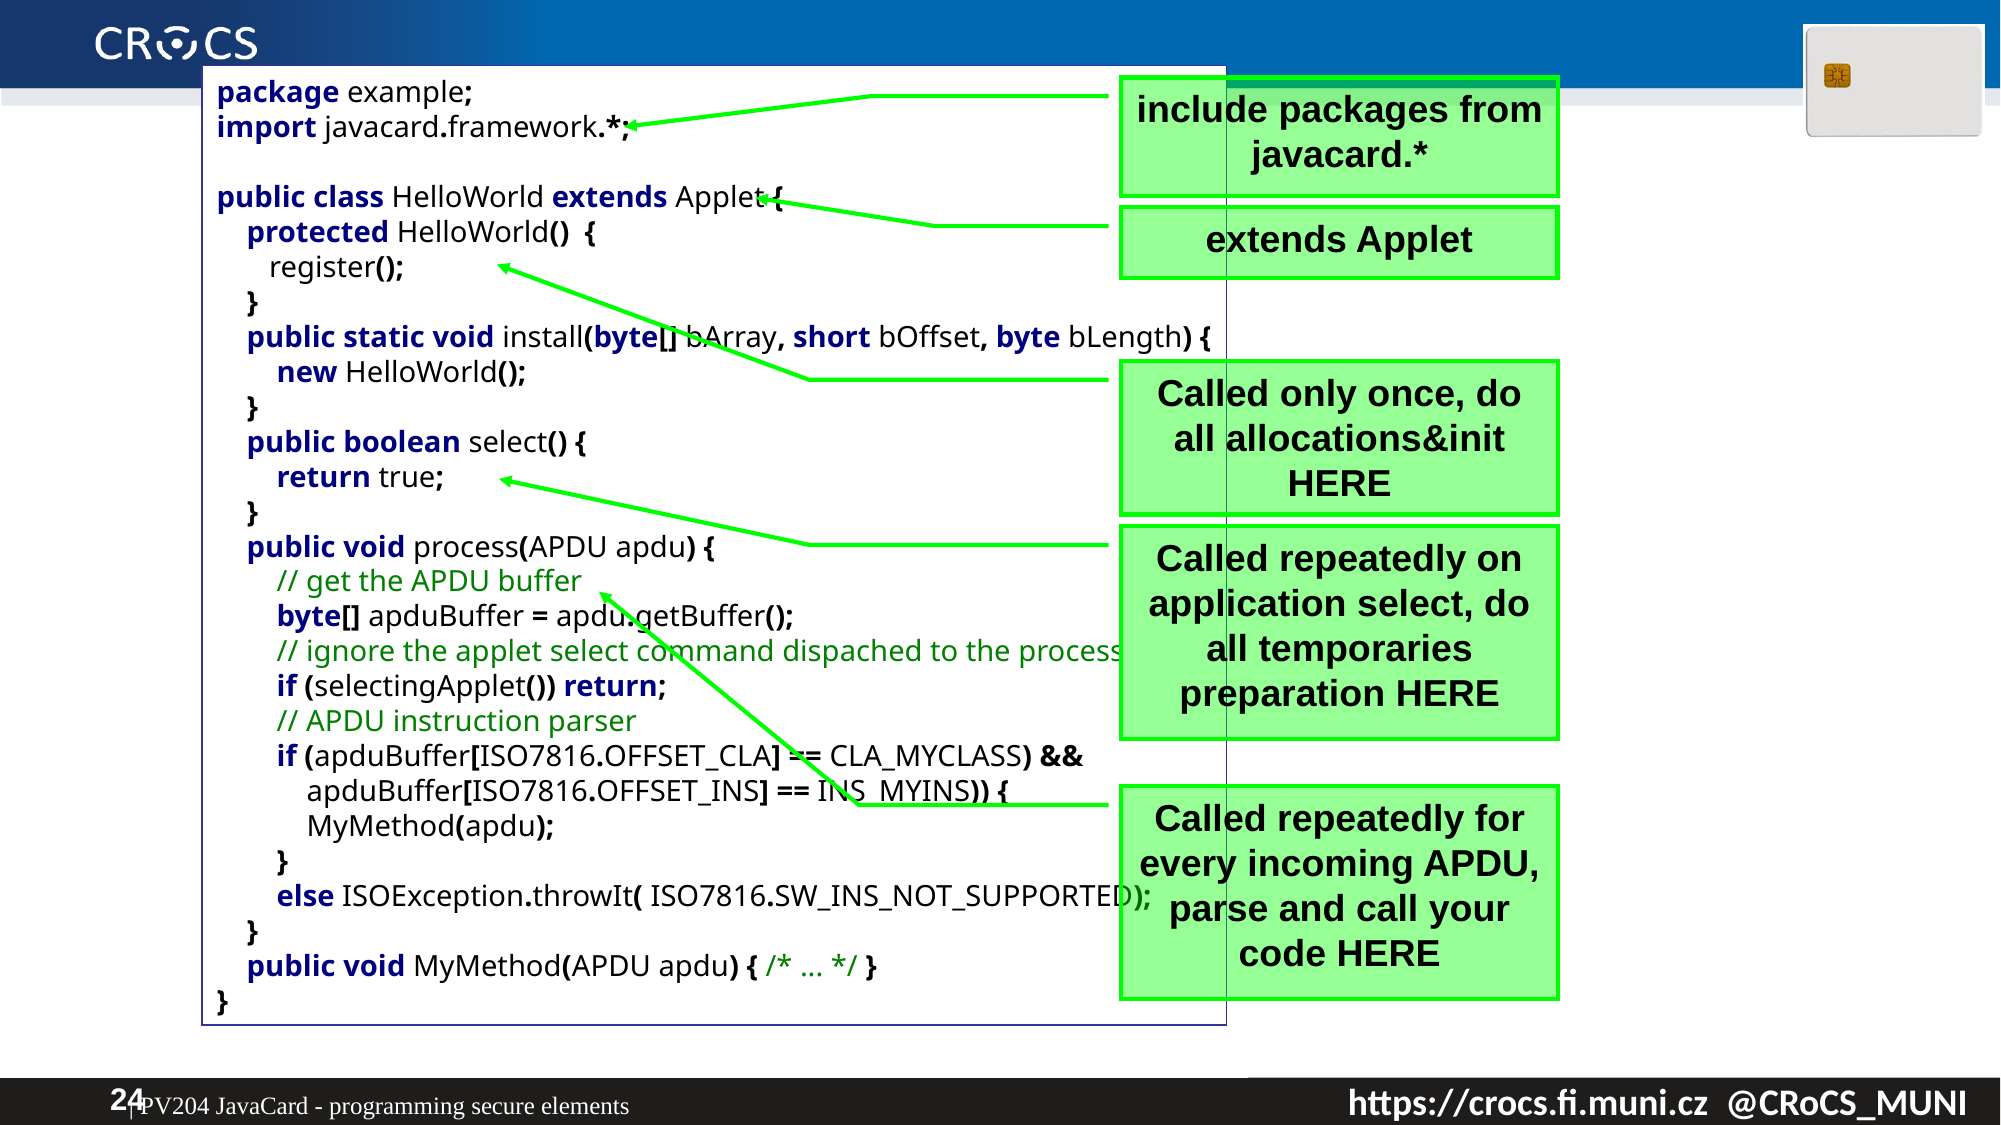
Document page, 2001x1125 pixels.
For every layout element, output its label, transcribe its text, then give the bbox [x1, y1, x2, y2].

text_box extends Applet [755, 193, 1109, 227]
text_box Called repeatedly for every incoming APDU, parse and call your code HERE [598, 591, 1109, 806]
text_box Called only once, do all allocations&init HERE [1121, 361, 1559, 515]
text_box include packages from javacard.* [623, 96, 1109, 132]
text_box include packages from javacard.* [1121, 77, 1559, 196]
text_box Called repeatedly on application select, do all temporaries preparation HERE [498, 475, 1109, 546]
text_box Called repeatedly on application select, do all temporaries preparation HERE [1121, 526, 1559, 739]
text_box Called repeatedly for every incoming APDU, parse and call your code HERE [1121, 786, 1559, 999]
text_box Called only once, do all allocations&init HERE [496, 262, 1109, 380]
slide_number 24 [110, 1078, 197, 1125]
footer | PV204 JavaCard - programming secure elements [128, 1065, 1299, 1125]
text_box package example; import javacard.framework.*; public class HelloWorld extends Applet { protected HelloWorld() { register(); } public static void install(byte[] bArray, short bOffset, byte bLength) { new HelloWorld(); } public boolean select() { return true; } public void process(APDU apdu) { // get the APDU buffer byte[] apduBuffer = apdu.getBuffer(); // ignore the applet select command dispached to the process if (selectingApplet()) return; // APDU instruction parser if (apduBuffer[ISO7816.OFFSET_CLA] == CLA_MYCLASS) && apduBuffer[ISO7816.OFFSET_INS] == INS_MYINS)) { MyMethod(apdu); } else ISOException.throwIt( ISO7816.SW_INS_NOT_SUPPORTED); } public void MyMethod(APDU apdu) { /* ... */ } } [201, 65, 1227, 1025]
text_box extends Applet [1121, 207, 1558, 279]
picture [0, 0, 2001, 1125]
